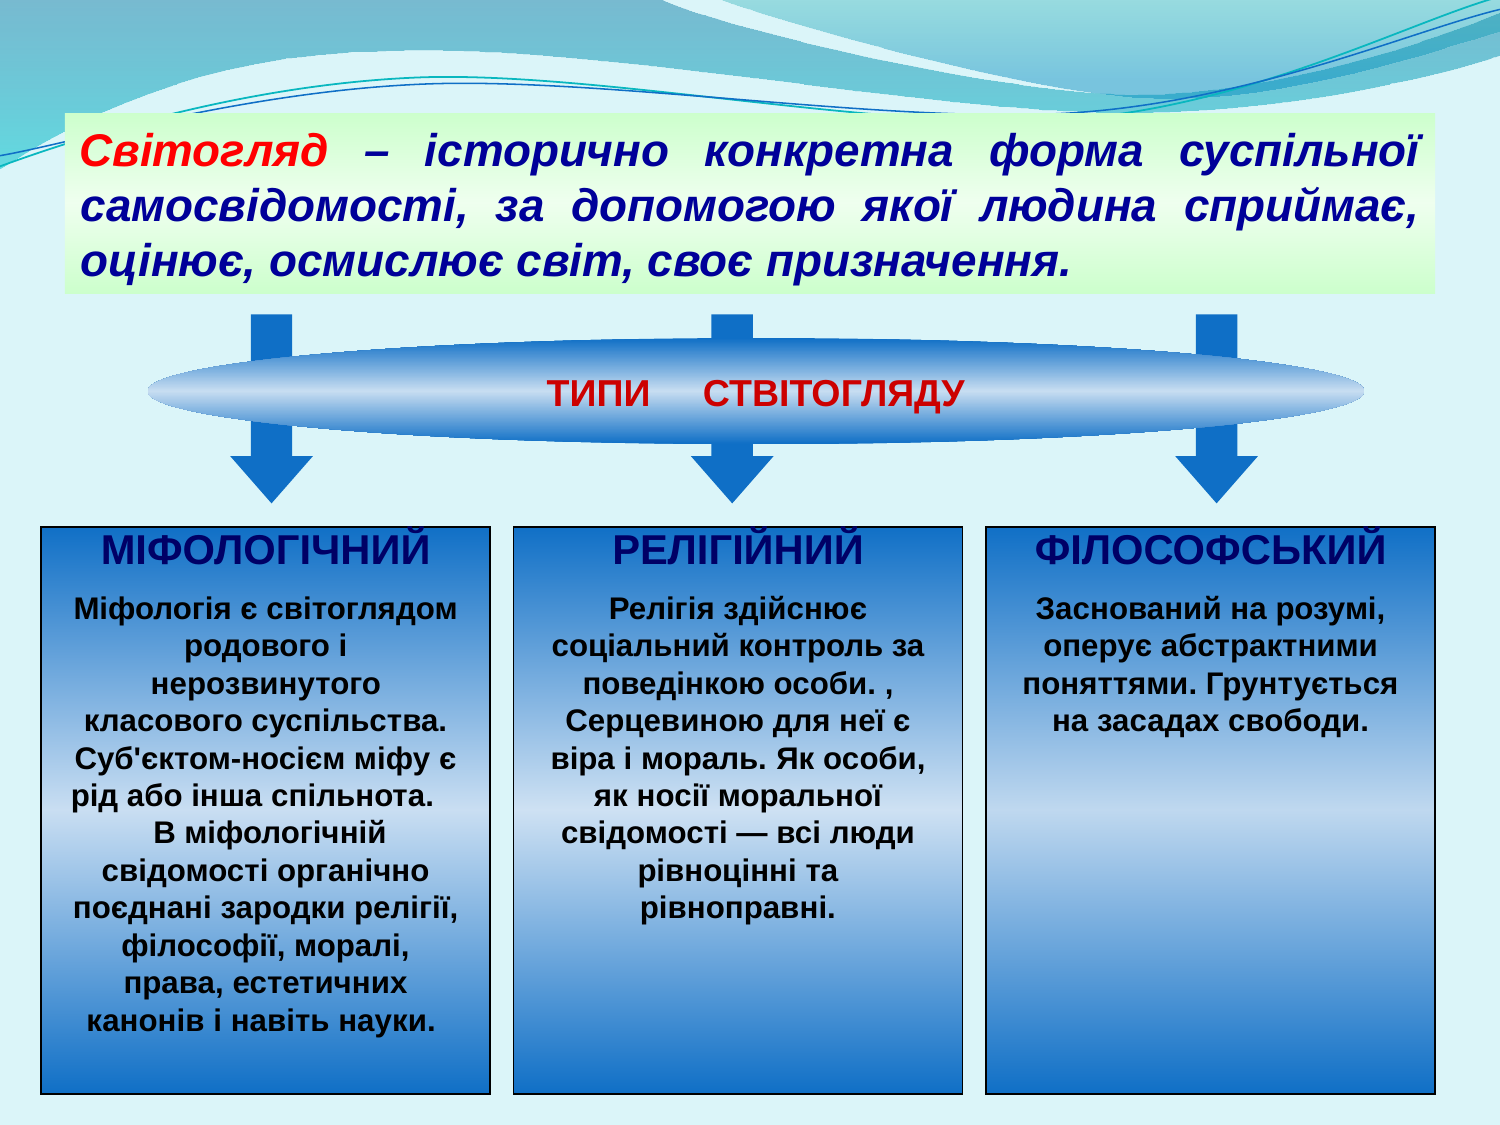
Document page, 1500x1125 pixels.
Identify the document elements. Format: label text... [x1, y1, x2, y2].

text_box [41, 527, 490, 1094]
text_box Світогляд – історично конкретна форма суспільної самосвідомості, за допомогою якої людина сприймає, оцінює, осмислює світ, своє призначення. [64, 113, 1436, 294]
text_box [1175, 424, 1258, 504]
text_box [986, 527, 1436, 1094]
text_box [230, 421, 313, 504]
text_box МІФОЛОГІЧНИЙ Міфологія є світоглядом родового і нерозвинутого класового суспільства. Суб'єктом-носієм міфу є рід або інша спільнота. В міфологічній свідомості органічно поєднані зародки релігії, філософії, моралі, права, естетичних канонів і навіть науки. [53, 515, 479, 1045]
text_box [100, 66, 1447, 126]
text_box РЕЛІГІЙНИЙ Релігія здійснює соціальний контроль за поведінкою особи. , Серцевиною для неї є віра і мораль. Як особи, як носії моральної свідомості — всі люди рівноцінні та рівноправні. [525, 515, 951, 933]
text_box [513, 527, 963, 1094]
text_box [690, 445, 774, 504]
text_box ТИПИ СТВІТОГЛЯДУ [147, 338, 1365, 445]
text_box [1195, 314, 1238, 358]
text_box ФІЛОСОФСЬКИЙ Заснований на розумі, оперує абстрактними поняттями. Грунтується на засадах свободи. [998, 515, 1424, 746]
text_box [250, 314, 293, 361]
text_box [711, 314, 753, 338]
